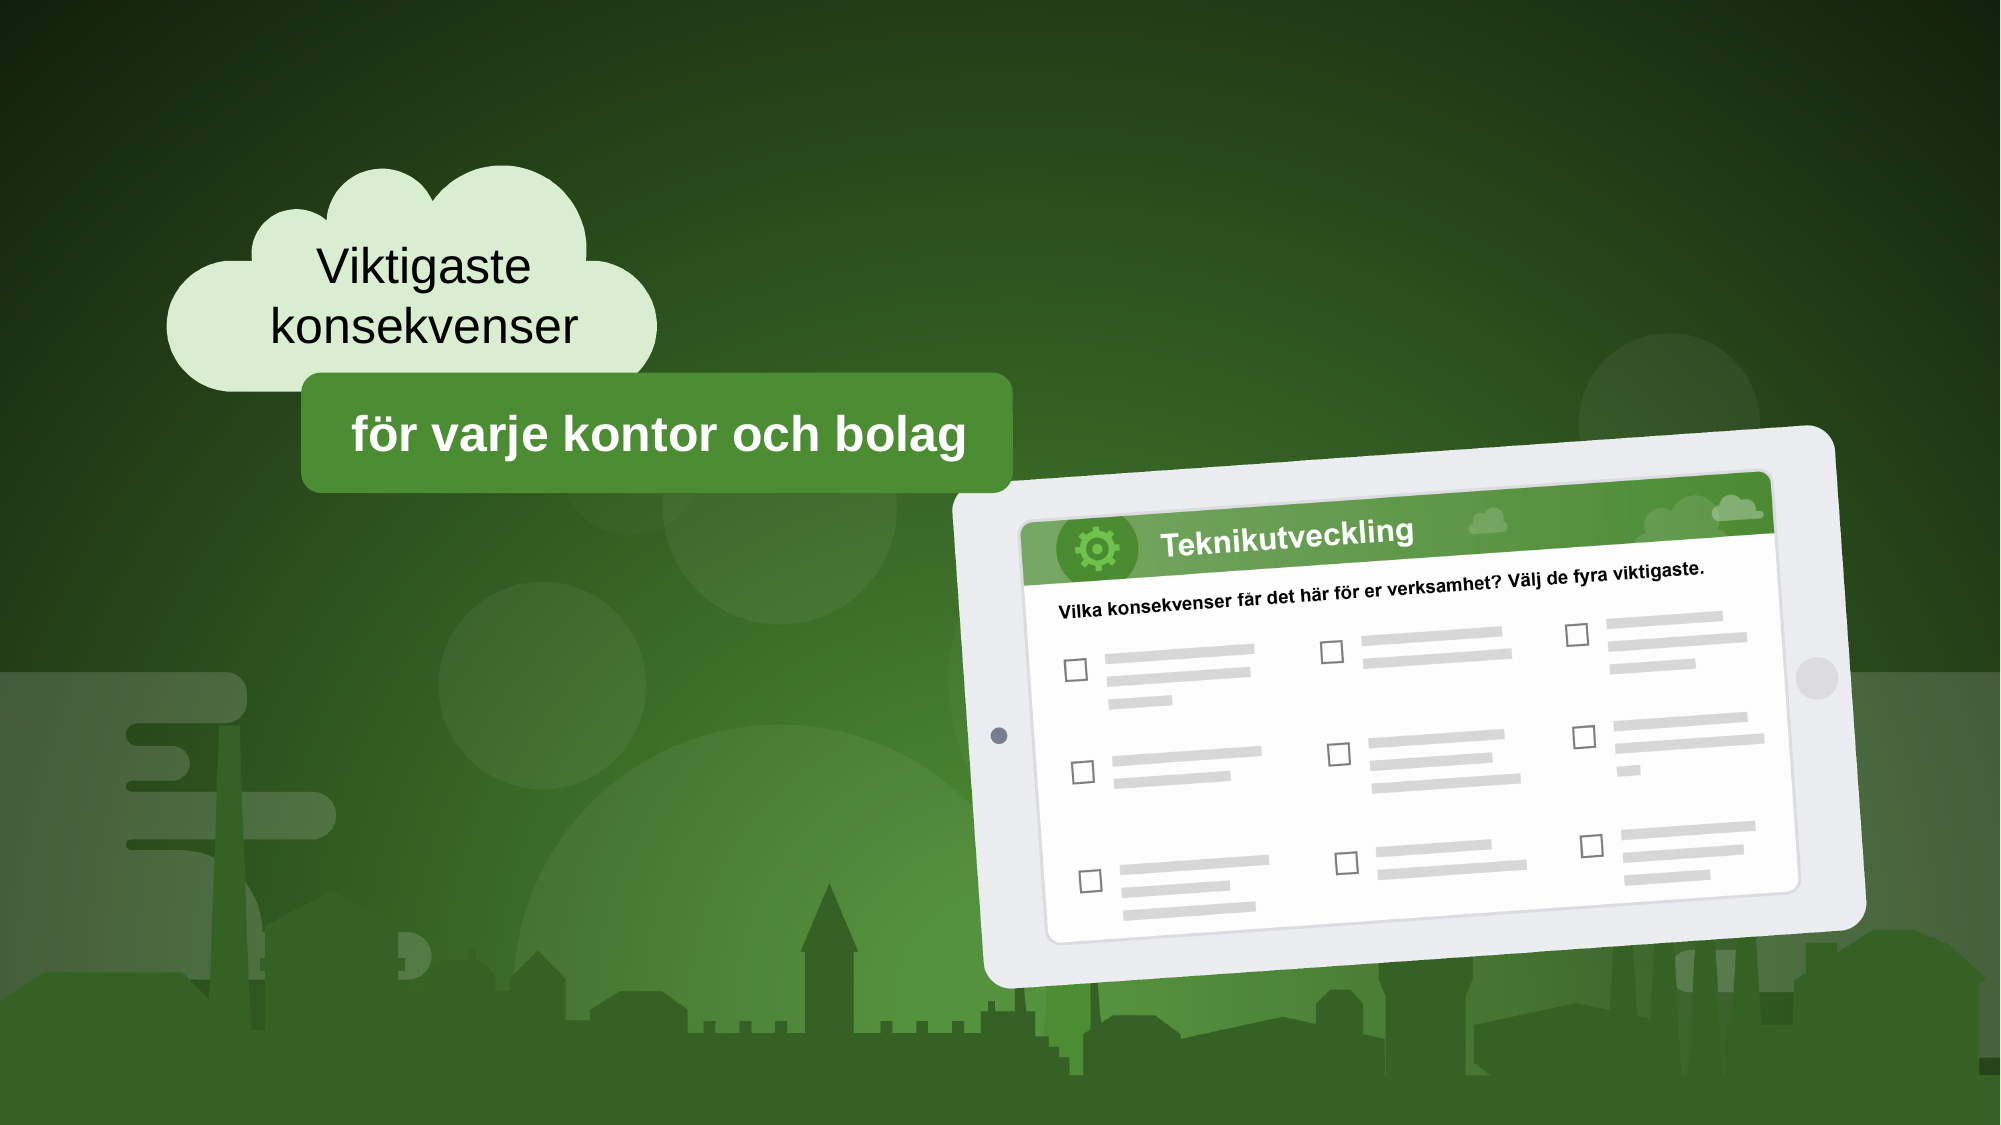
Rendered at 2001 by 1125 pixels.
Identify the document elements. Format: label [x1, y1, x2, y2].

picture [0, 0, 2001, 1125]
text_box [301, 372, 1013, 494]
text_box [166, 165, 657, 392]
